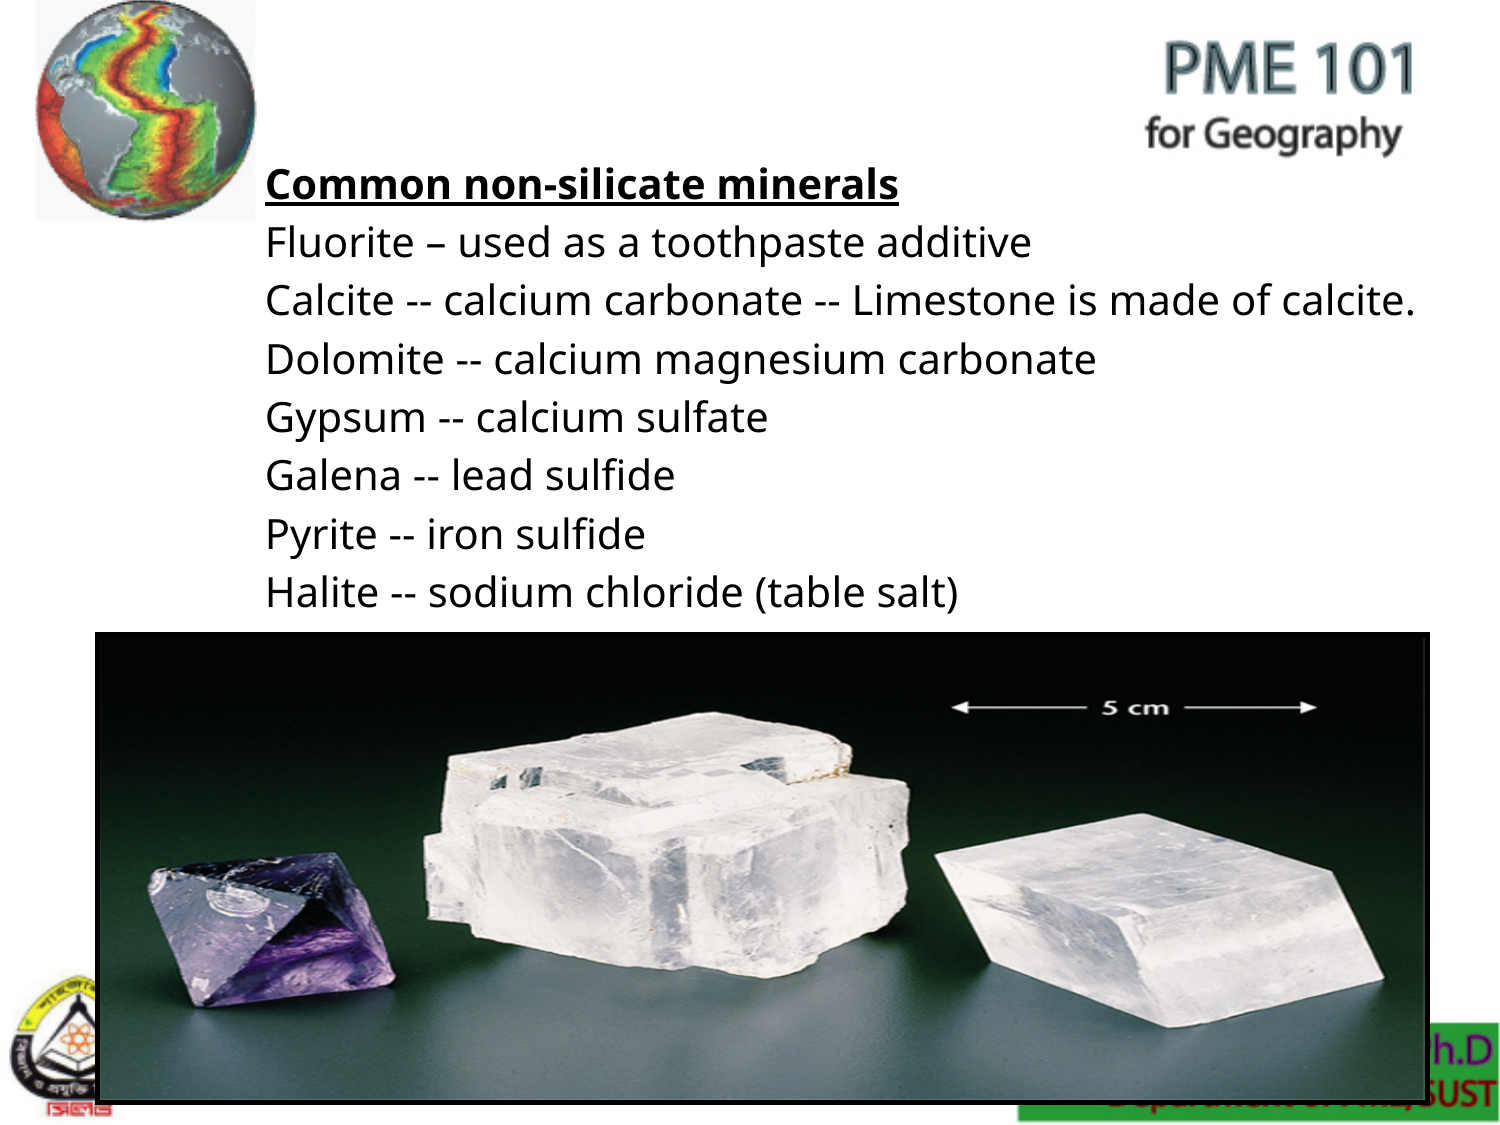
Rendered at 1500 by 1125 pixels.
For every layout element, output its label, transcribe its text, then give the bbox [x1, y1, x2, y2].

picture [0, 0, 1500, 1125]
list Common non-silicate minerals Fluorite – used as a toothpaste additive Calcite -- calcium carbonate -- Limestone is made of calcite. Dolomite -- calcium magnesium carbonate Gypsum -- calcium sulfate Galena -- lead sulfide Pyrite -- iron sulfide Halite -- sodium chloride (table salt) [249, 149, 1500, 650]
picture [99, 637, 1426, 1101]
